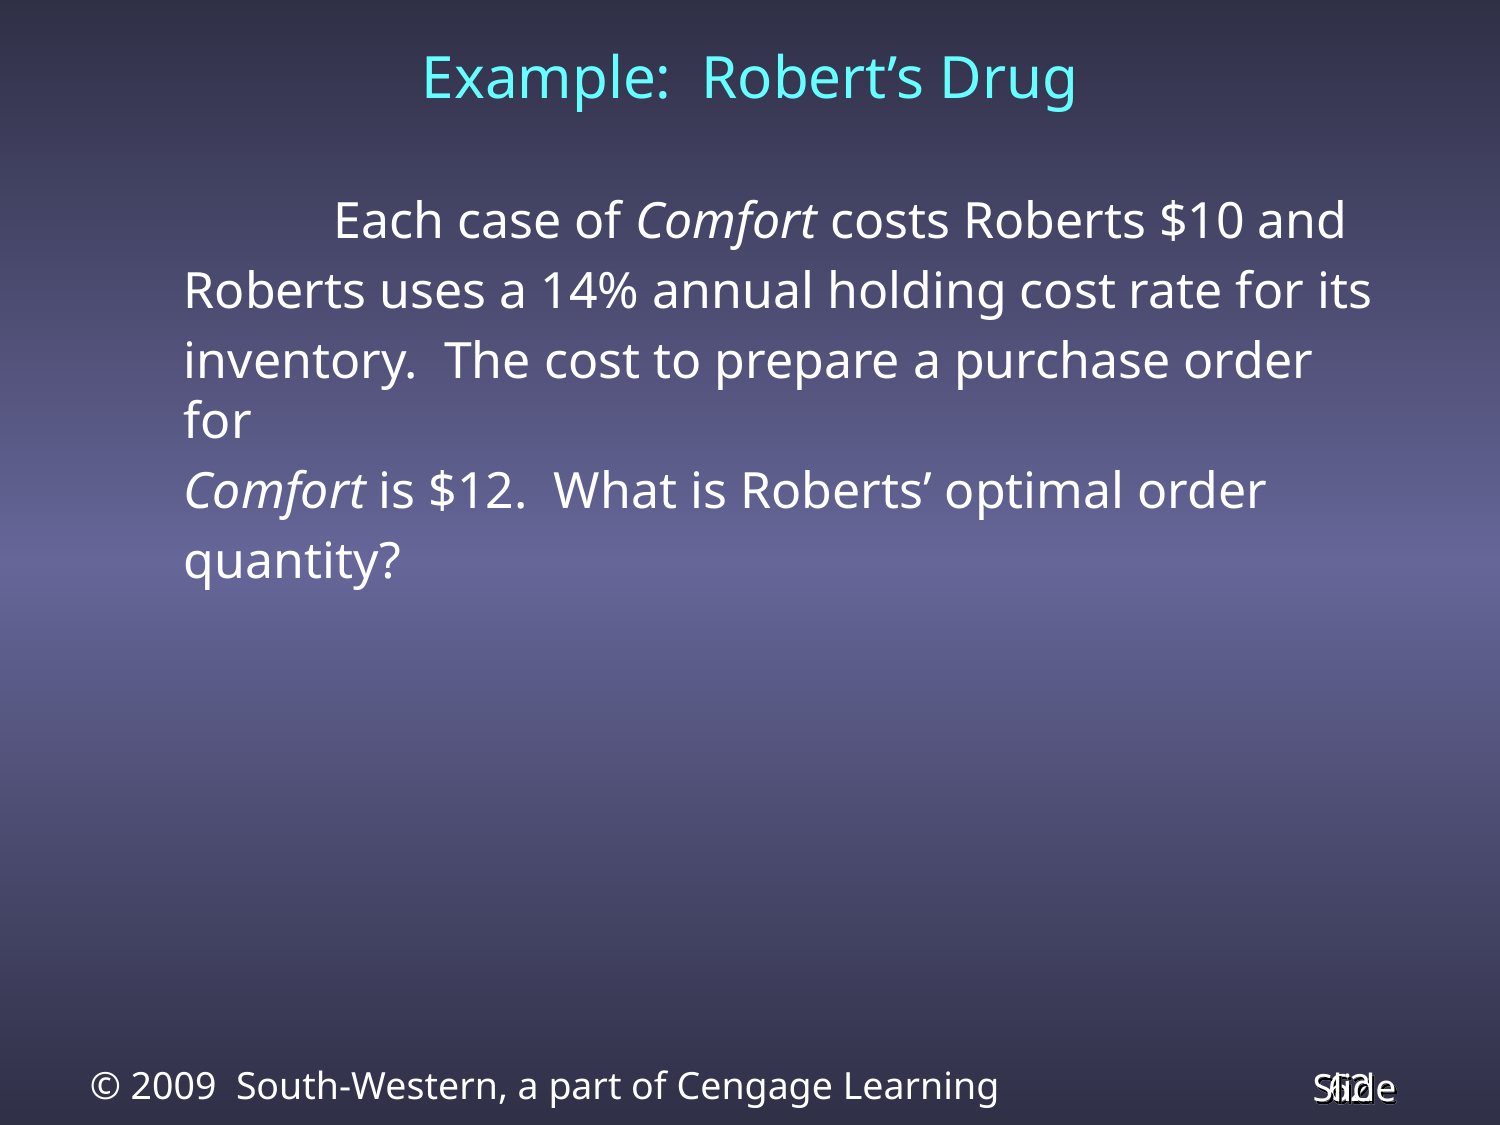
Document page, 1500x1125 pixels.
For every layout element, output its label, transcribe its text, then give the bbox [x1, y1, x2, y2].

title Example: Robert’s Drug [112, 8, 1388, 143]
list Each case of Comfort costs Roberts $10 and Roberts uses a 14% annual holding cost rate for its inventory. The cost to prepare a purchase order for Comfort is $12. What is Roberts’ optimal order quantity? [112, 181, 1407, 556]
